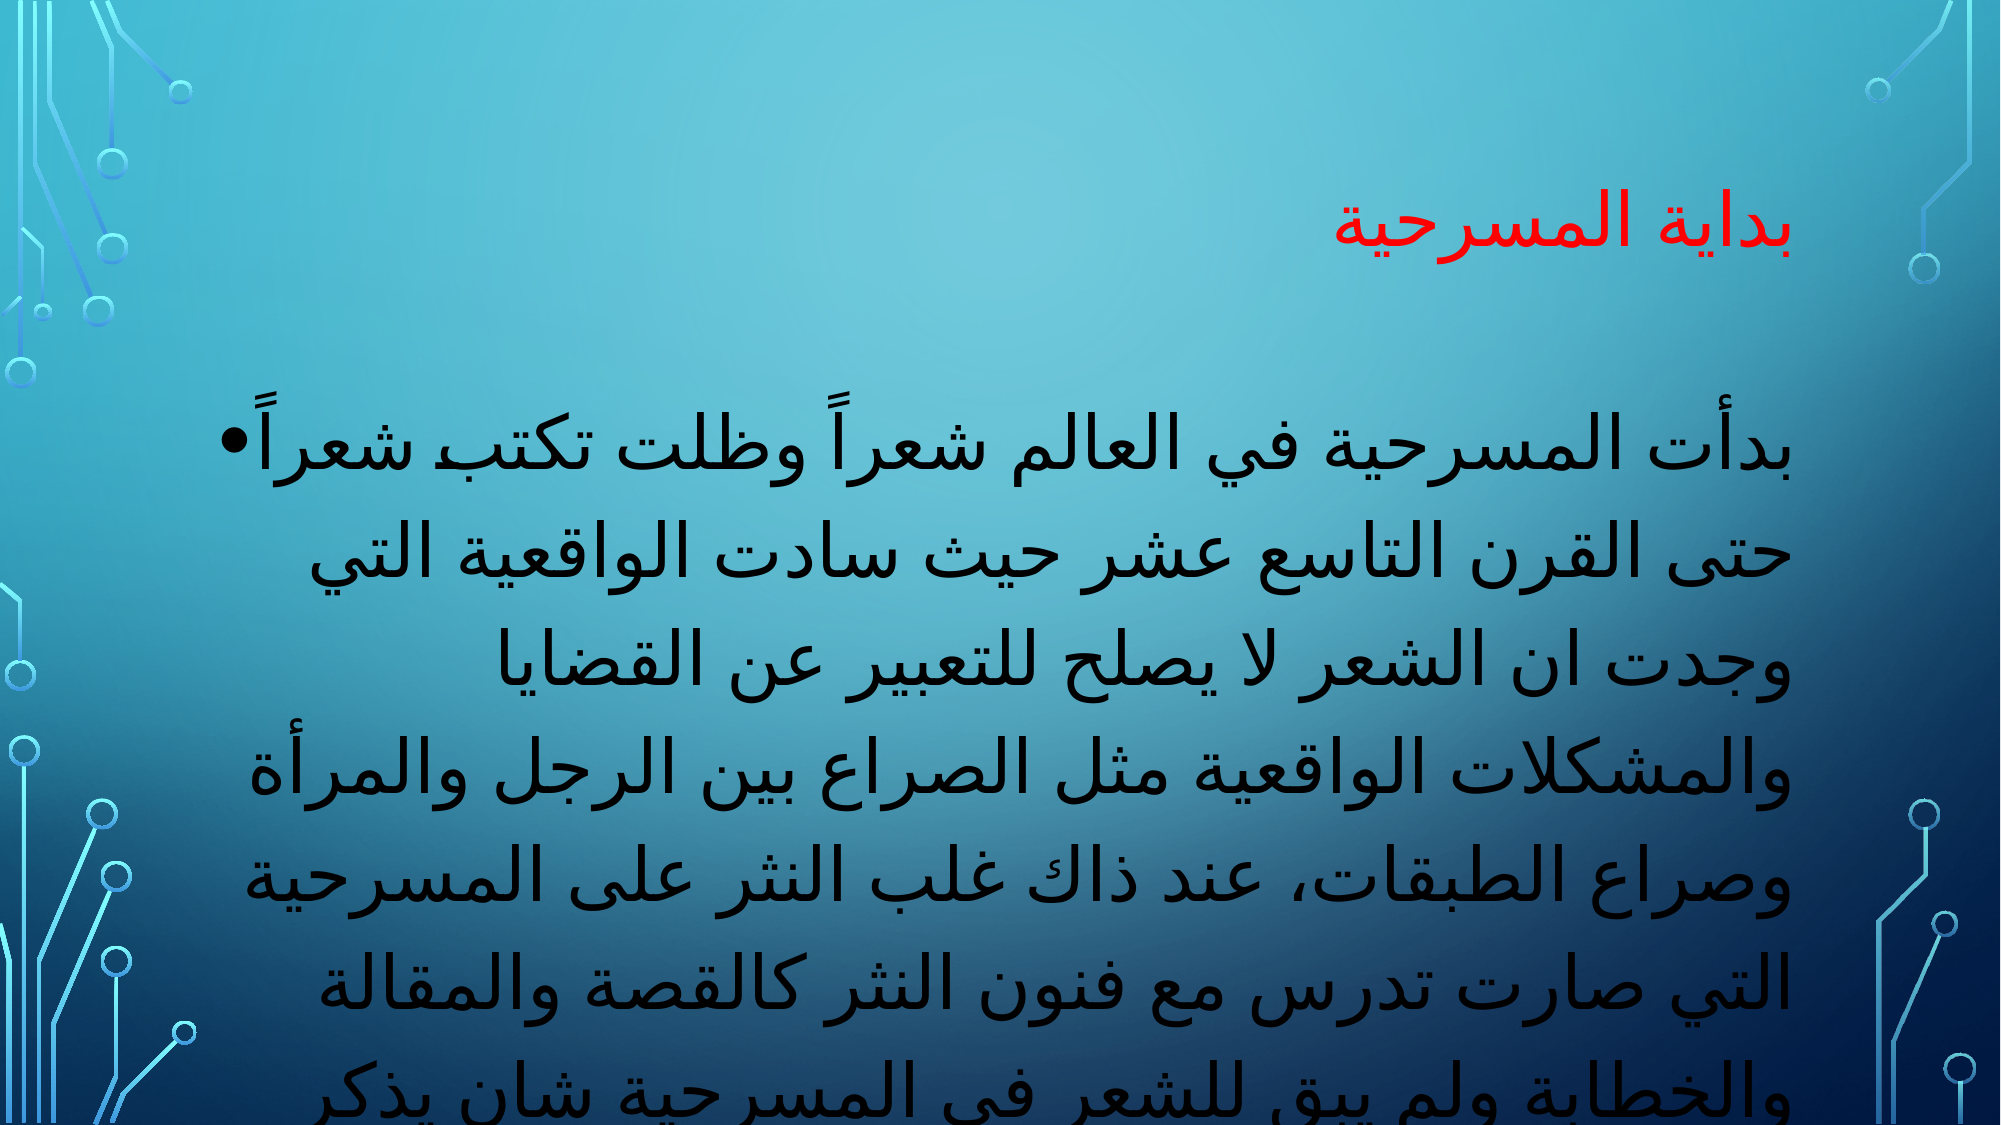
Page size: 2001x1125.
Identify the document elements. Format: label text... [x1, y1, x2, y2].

list بدأت المسرحية في العالم شعراً وظلت تكتب شعراً حتى القرن التاسع عشر حيث سادت الواقعية التي وجدت ان الشعر لا يصلح للتعبير عن القضايا والمشكلات الواقعية مثل الصراع بين الرجل والمرأة وصراع الطبقات، عند ذاك غلب النثر على المسرحية التي صارت تدرس مع فنون النثر كالقصة والمقالة والخطابة ولم يبق للشعر في المسرحية شان يذكر اذا استثنينا مسرحيات شعرية قليلة. [187, 369, 1813, 1067]
title بداية المسرحية [187, 101, 1813, 344]
